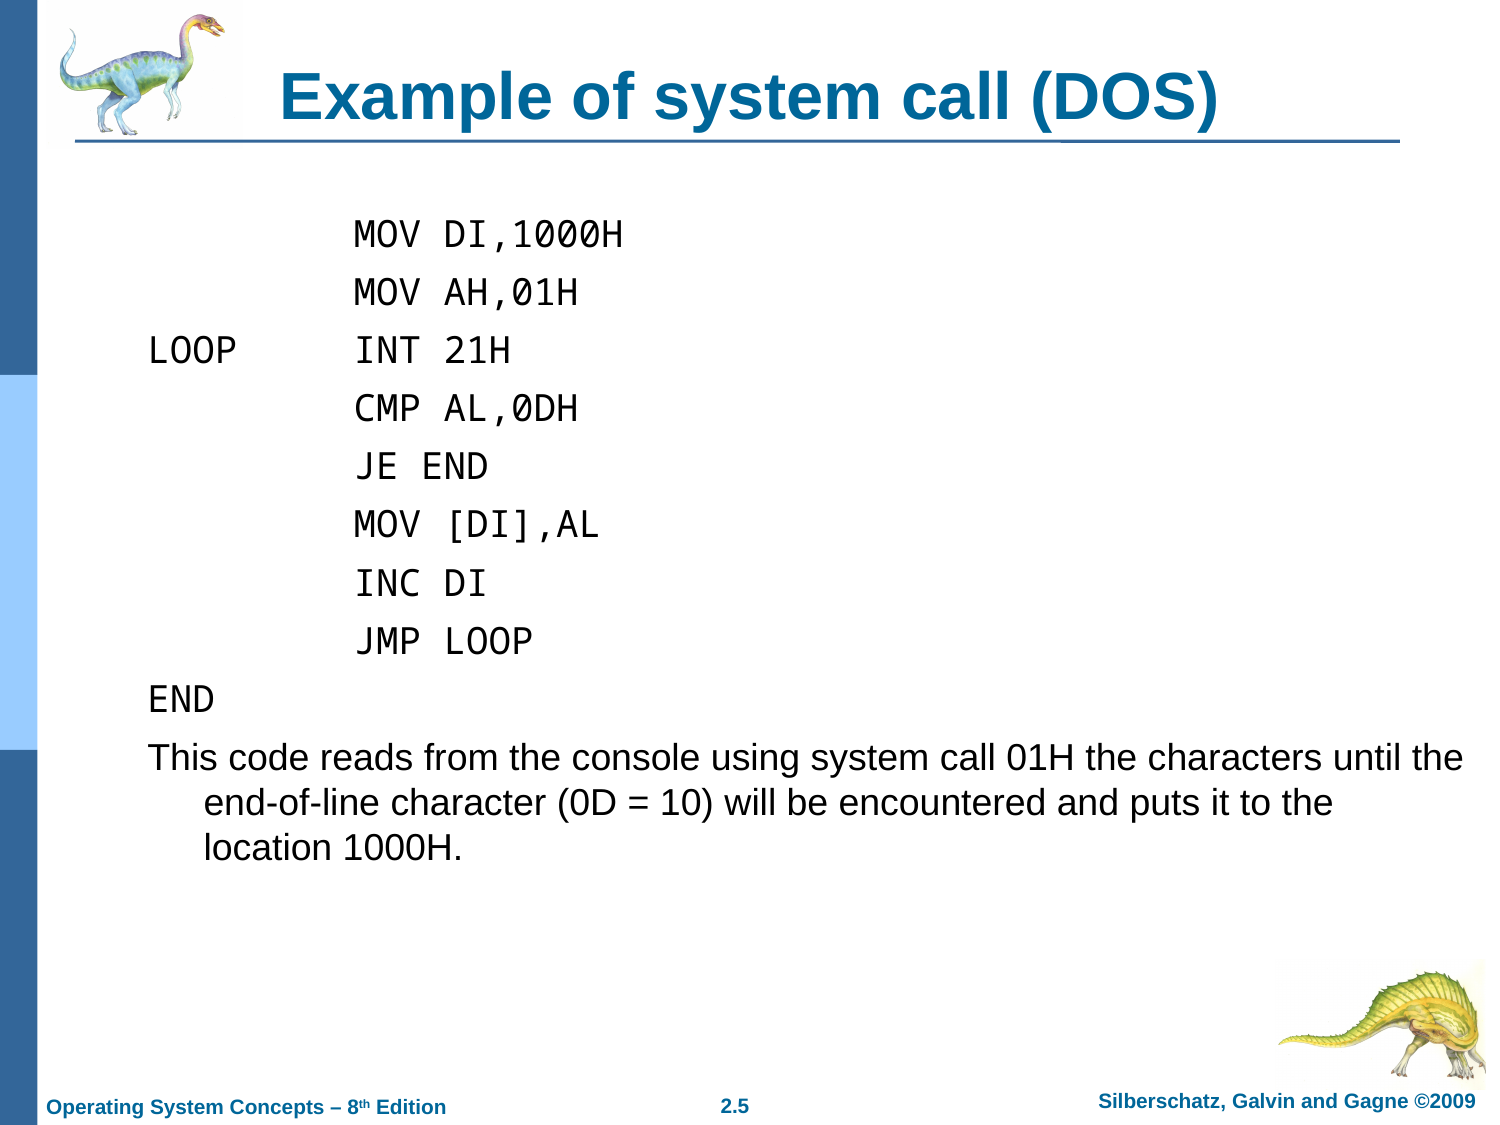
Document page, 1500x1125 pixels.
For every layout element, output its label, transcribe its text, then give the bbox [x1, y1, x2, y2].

list MOV DI,1000H MOV AH,01H LOOP INT 21H CMP AL,0DH JE END MOV [DI],AL INC DI JMP LOOP END This code reads from the console using system call 01H the characters until the end-of-line character (0D = 10) will be encountered and puts it to the location 1000H. [132, 202, 1483, 1049]
picture [46, 0, 243, 149]
picture [1275, 959, 1486, 1090]
title Example of system call (DOS) [74, 45, 1426, 141]
